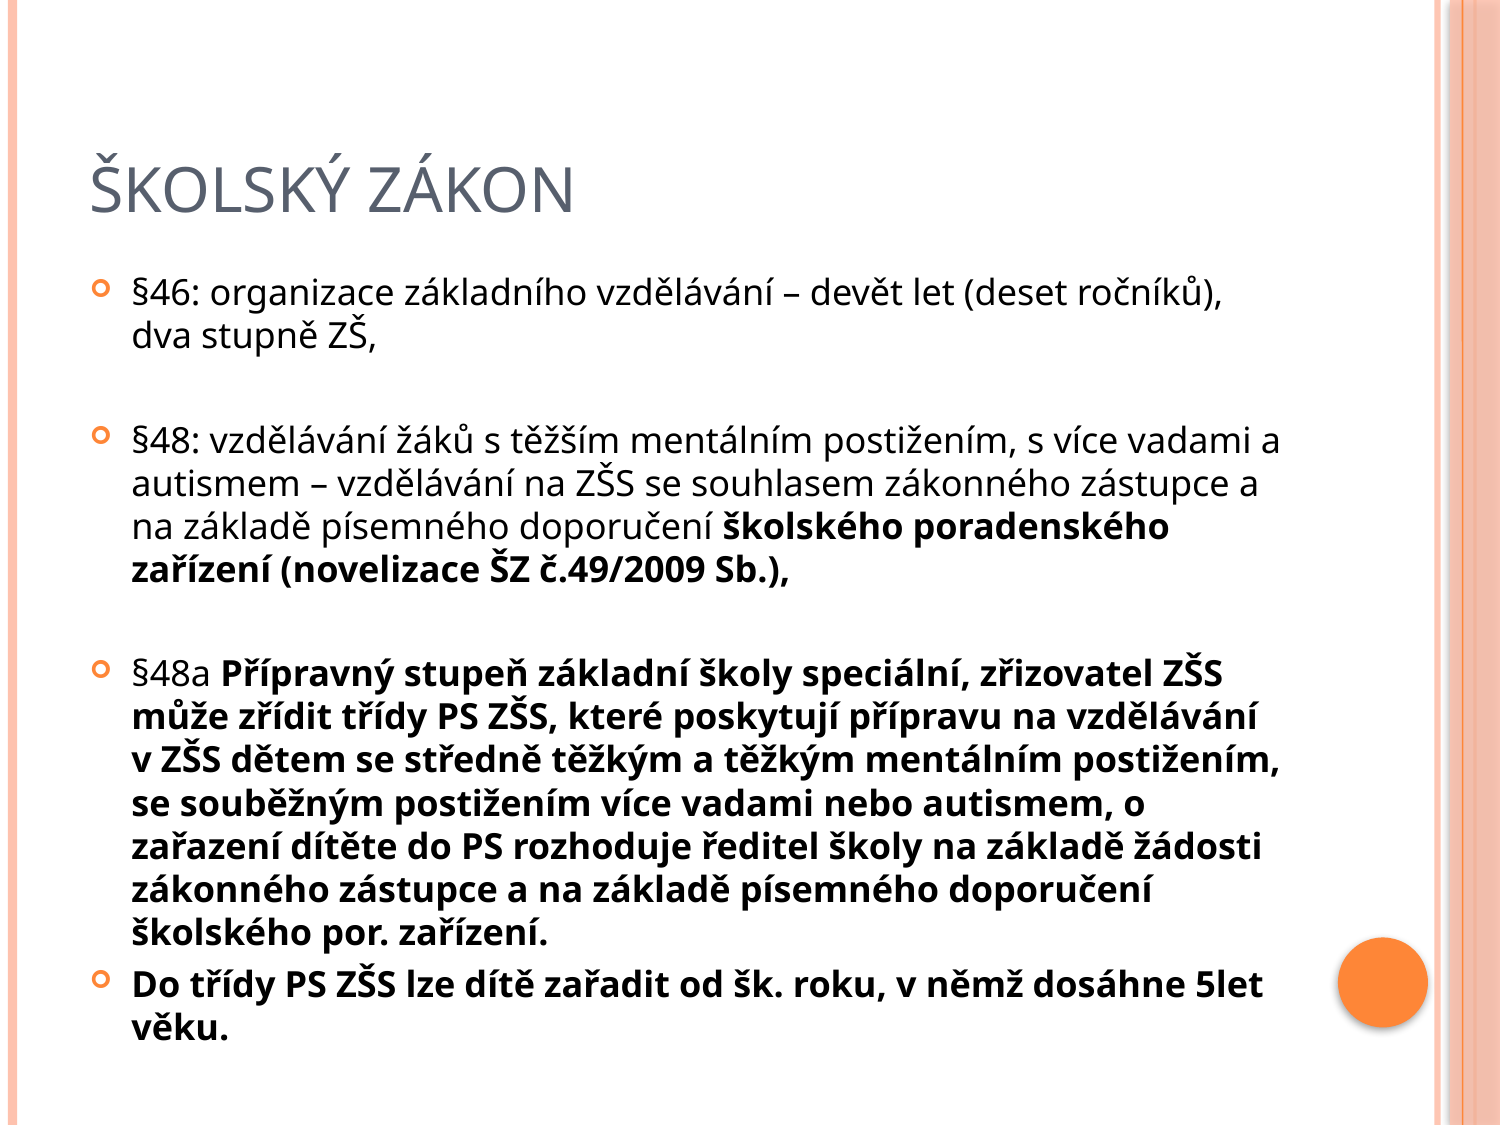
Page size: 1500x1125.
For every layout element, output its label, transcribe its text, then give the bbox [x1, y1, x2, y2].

list §46: organizace základního vzdělávání – devět let (deset ročníků), dva stupně ZŠ, §48: vzdělávání žáků s těžším mentálním postižením, s více vadami a autismem – vzdělávání na ZŠS se souhlasem zákonného zástupce a na základě písemného doporučení školského poradenského zařízení (novelizace ŠZ č.49/2009 Sb.), §48a Přípravný stupeň základní školy speciální, zřizovatel ZŠS může zřídit třídy PS ZŠS, které poskytují přípravu na vzdělávání v ZŠS dětem se středně těžkým a těžkým mentálním postižením, se souběžným postižením více vadami nebo autismem, o zařazení dítěte do PS rozhoduje ředitel školy na základě žádosti zákonného zástupce a na základě písemného doporučení školského por. zařízení. Do třídy PS ZŠS lze dítě zařadit od šk. roku, v němž dosáhne 5let věku. [75, 262, 1300, 1062]
title Školský zákon [75, 45, 1300, 233]
